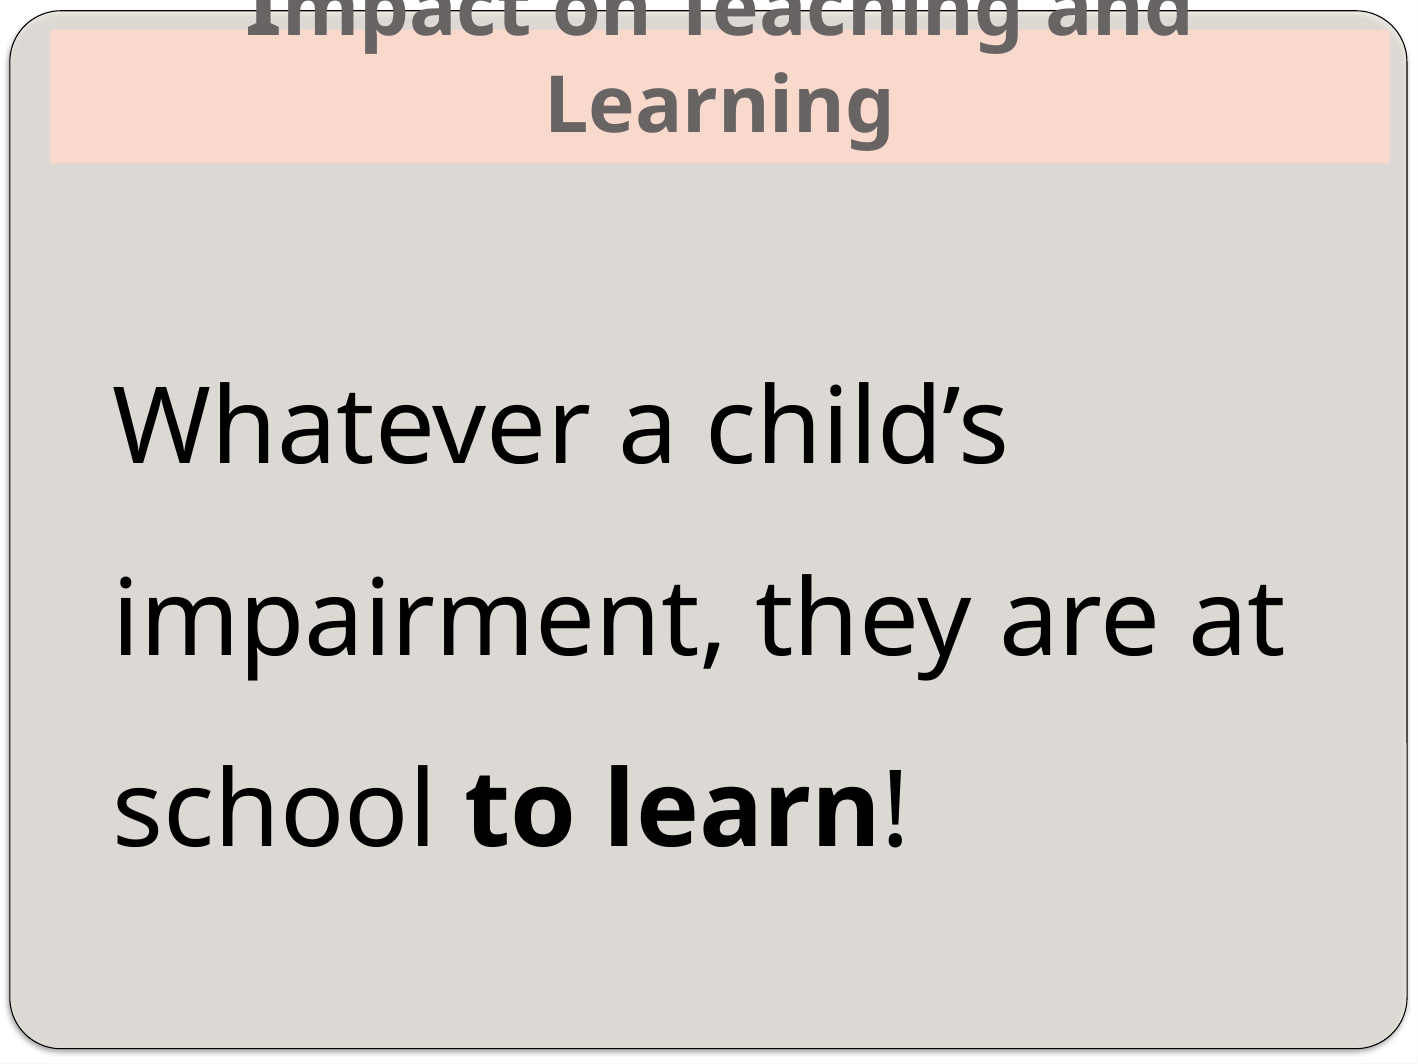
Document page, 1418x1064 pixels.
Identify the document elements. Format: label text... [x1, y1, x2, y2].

list Whatever a child’s impairment, they are at school to learn! [55, 286, 1418, 995]
title Impact on Teaching and Learning [50, 29, 1390, 164]
